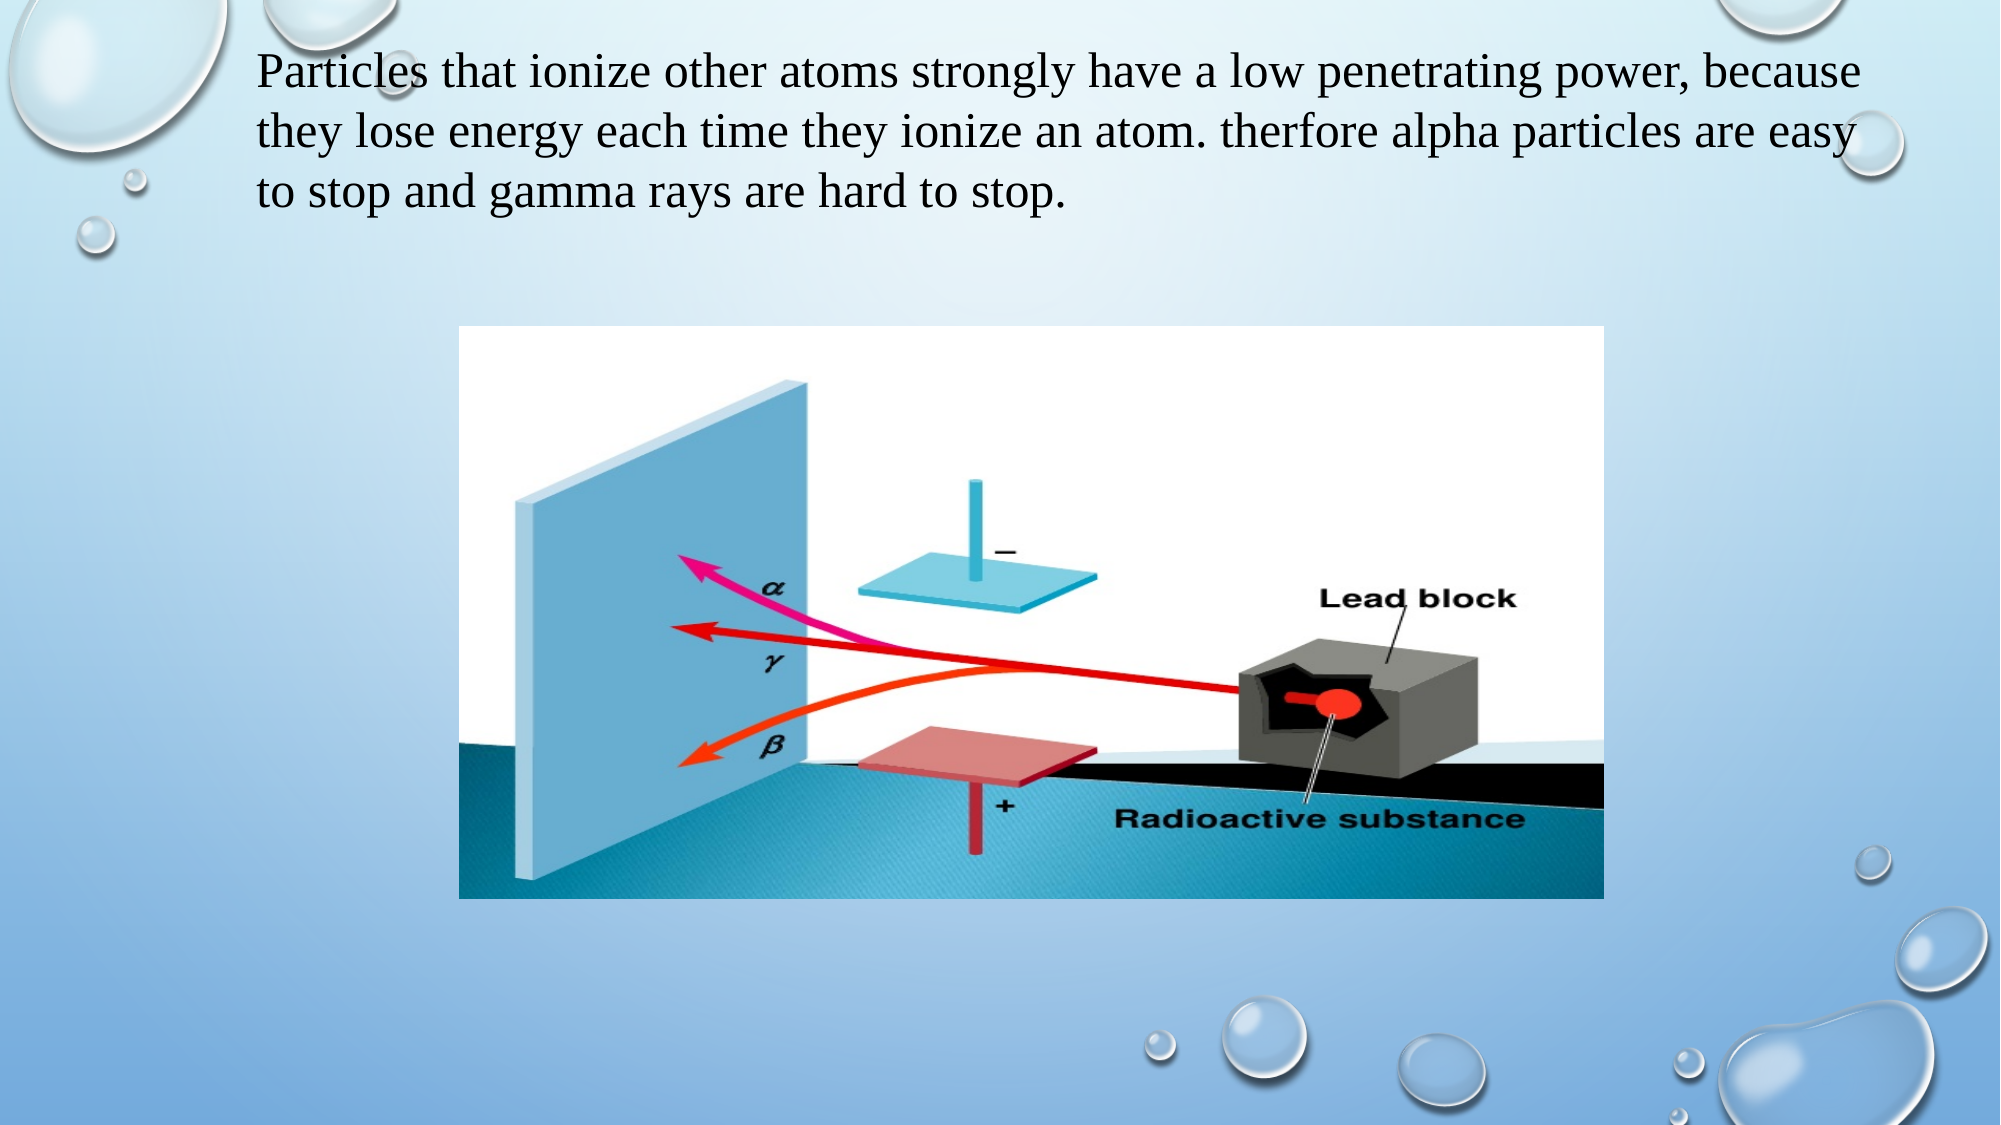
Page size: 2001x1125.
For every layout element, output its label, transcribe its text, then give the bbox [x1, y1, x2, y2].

text_box Particles that ionize other atoms strongly have a low penetrating power, because they lose energy each time they ionize an atom. therfore alpha particles are easy to stop and gamma rays are hard to stop. [241, 30, 1909, 286]
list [459, 326, 1604, 899]
picture [0, 0, 2000, 1125]
